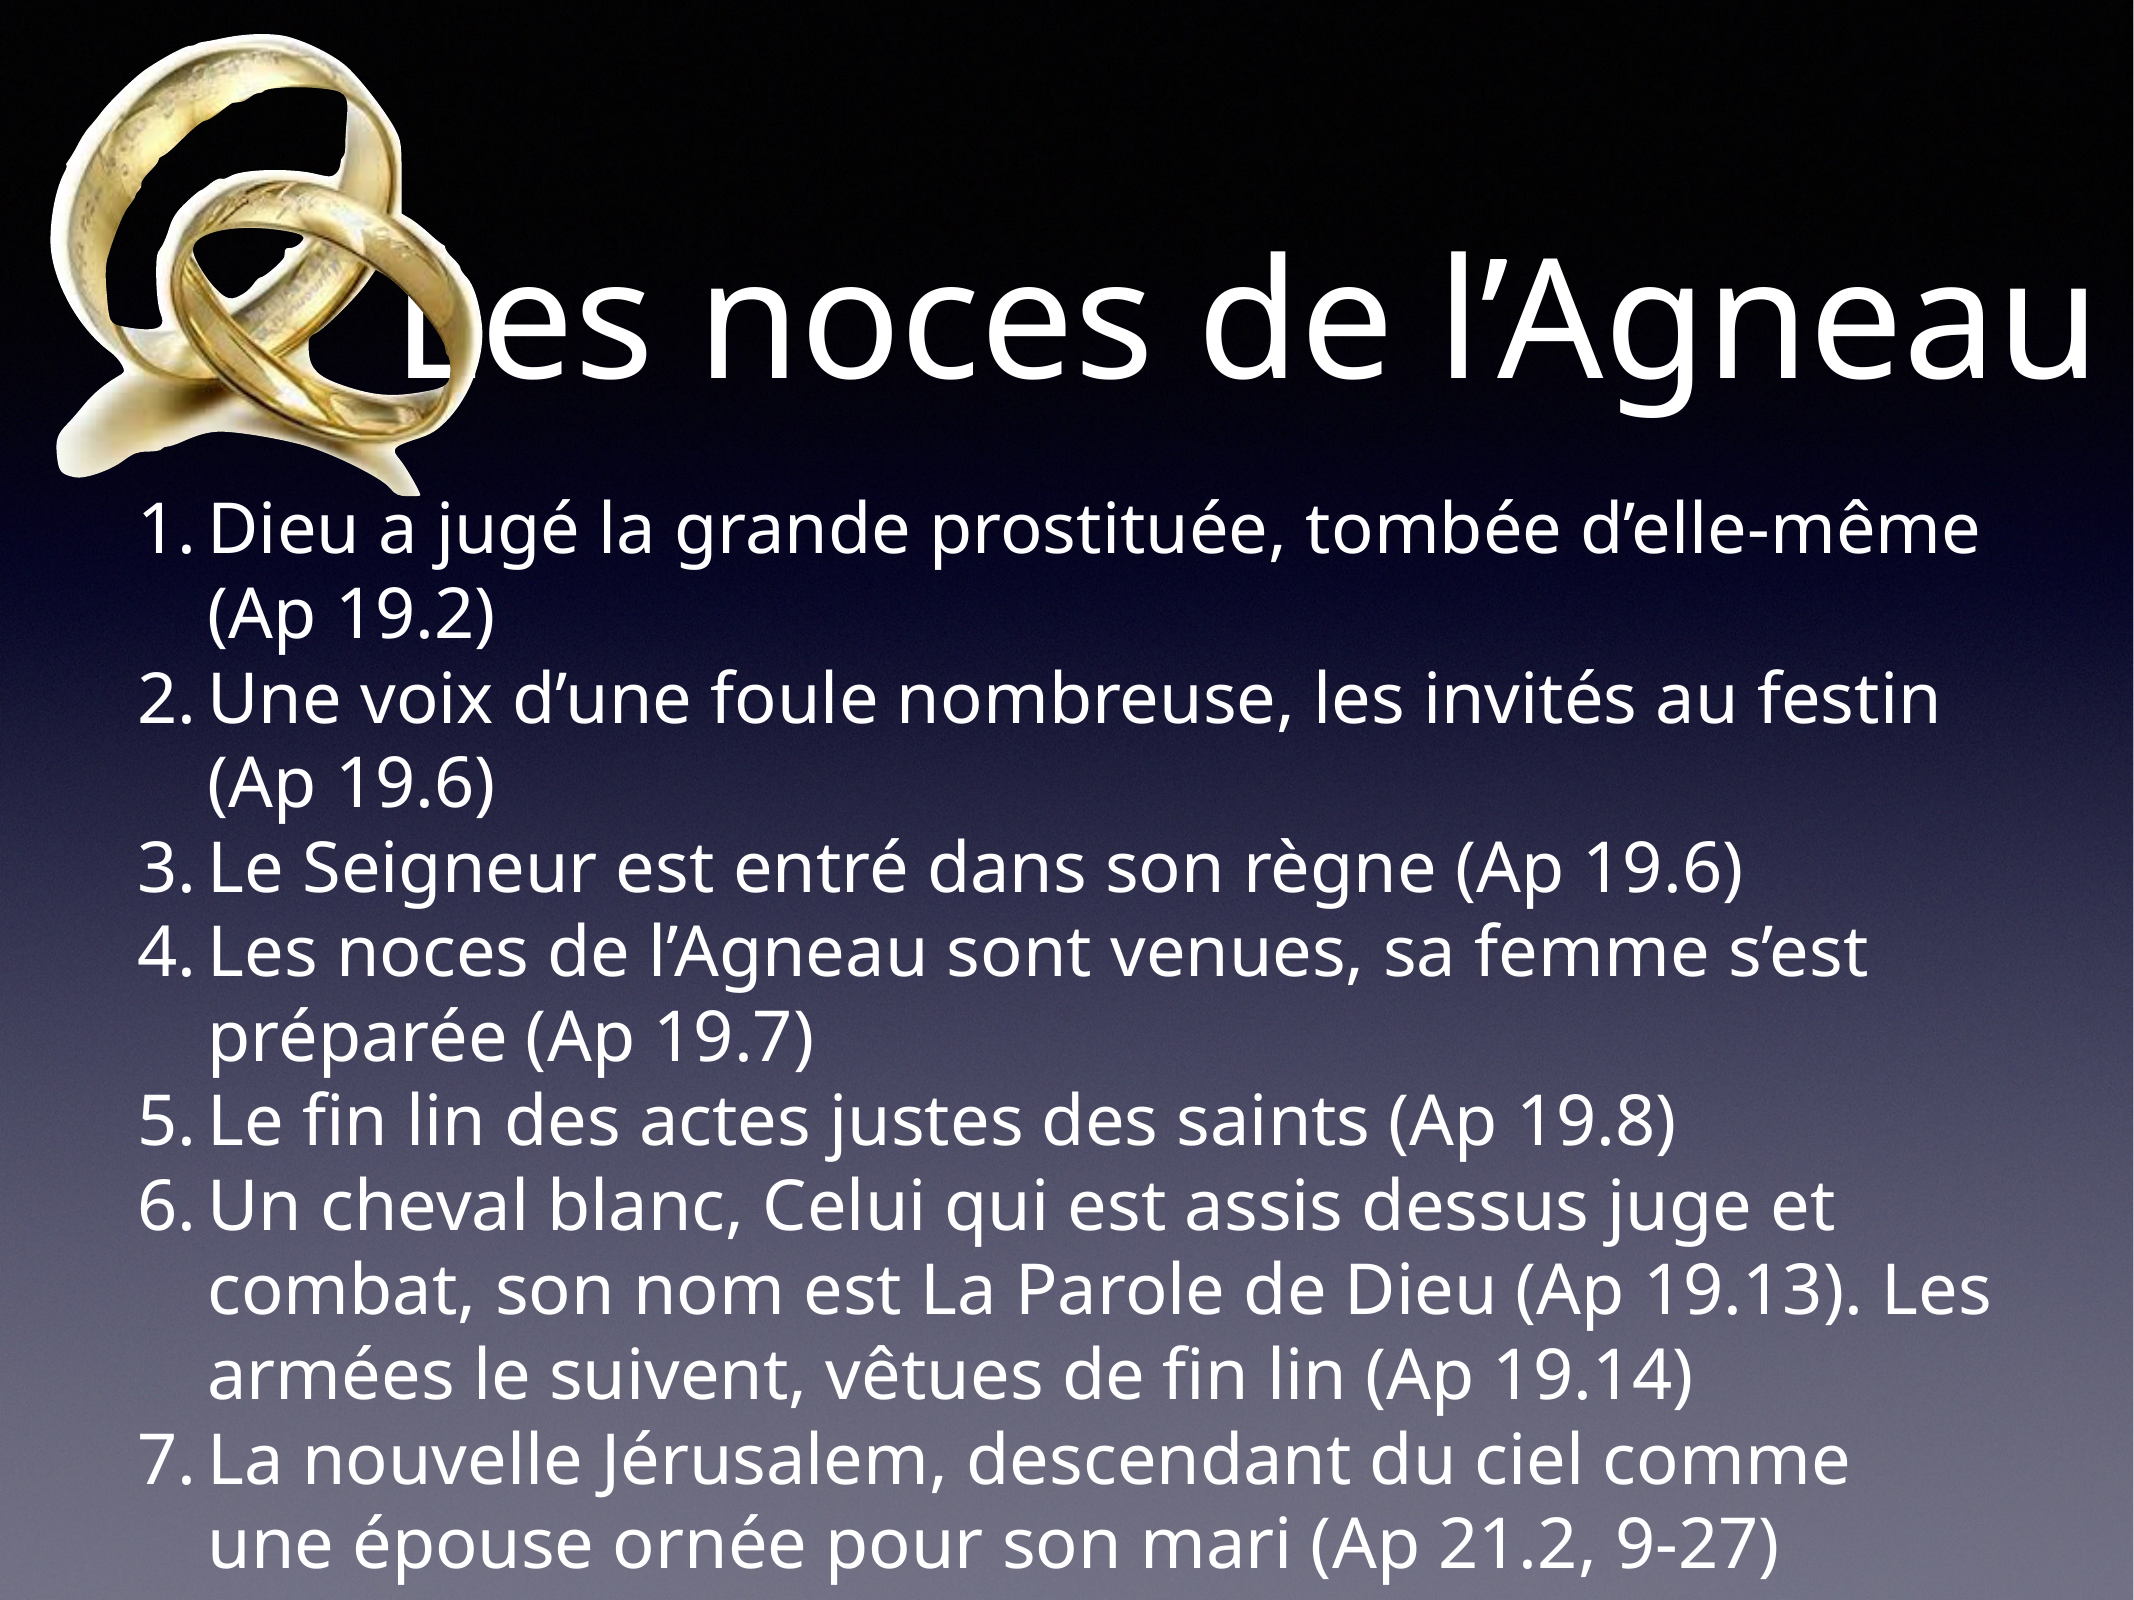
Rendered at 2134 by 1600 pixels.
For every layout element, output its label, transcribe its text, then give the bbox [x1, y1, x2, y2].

picture [0, 0, 2134, 1600]
list Dieu a jugé la grande prostituée, tombée d’elle-même (Ap 19.2) Une voix d’une foule nombreuse, les invités au festin (Ap 19.6) Le Seigneur est entré dans son règne (Ap 19.6) Les noces de l’Agneau sont venues, sa femme s’est préparée (Ap 19.7) Le fin lin des actes justes des saints (Ap 19.8) Un cheval blanc, Celui qui est assis dessus juge et combat, son nom est La Parole de Dieu (Ap 19.13). Les armées le suivent, vêtues de fin lin (Ap 19.14) La nouvelle Jérusalem, descendant du ciel comme une épouse ornée pour son mari (Ap 21.2, 9-27) [128, 516, 2006, 1550]
title Les noces de l’Agneau [493, 137, 2134, 487]
